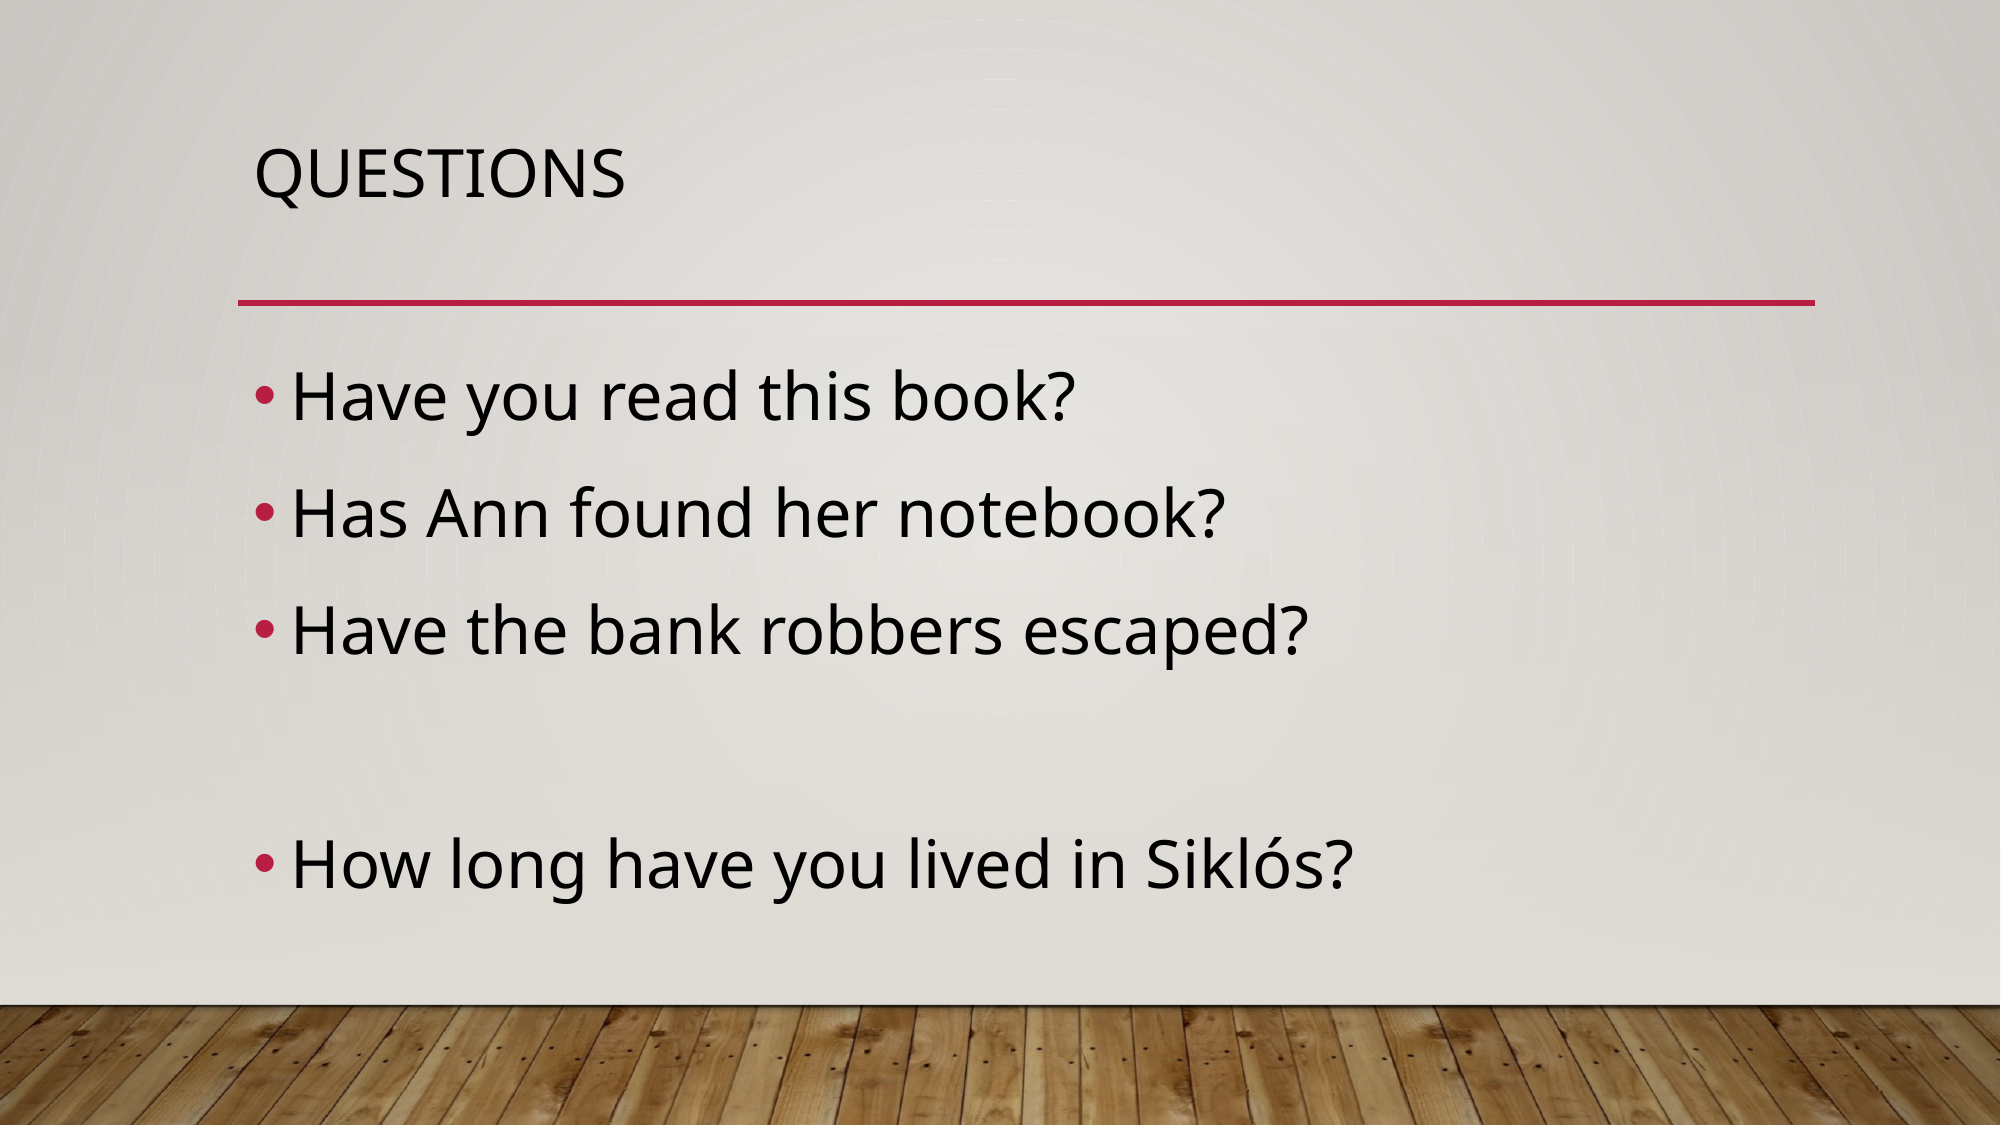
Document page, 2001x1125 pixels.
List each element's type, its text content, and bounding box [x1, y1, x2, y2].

picture [0, 1005, 2000, 1125]
list Have you read this book? Has Ann found her notebook? Have the bank robbers escaped? How long have you lived in Siklós? [238, 330, 1814, 988]
title Questions [238, 131, 1814, 305]
